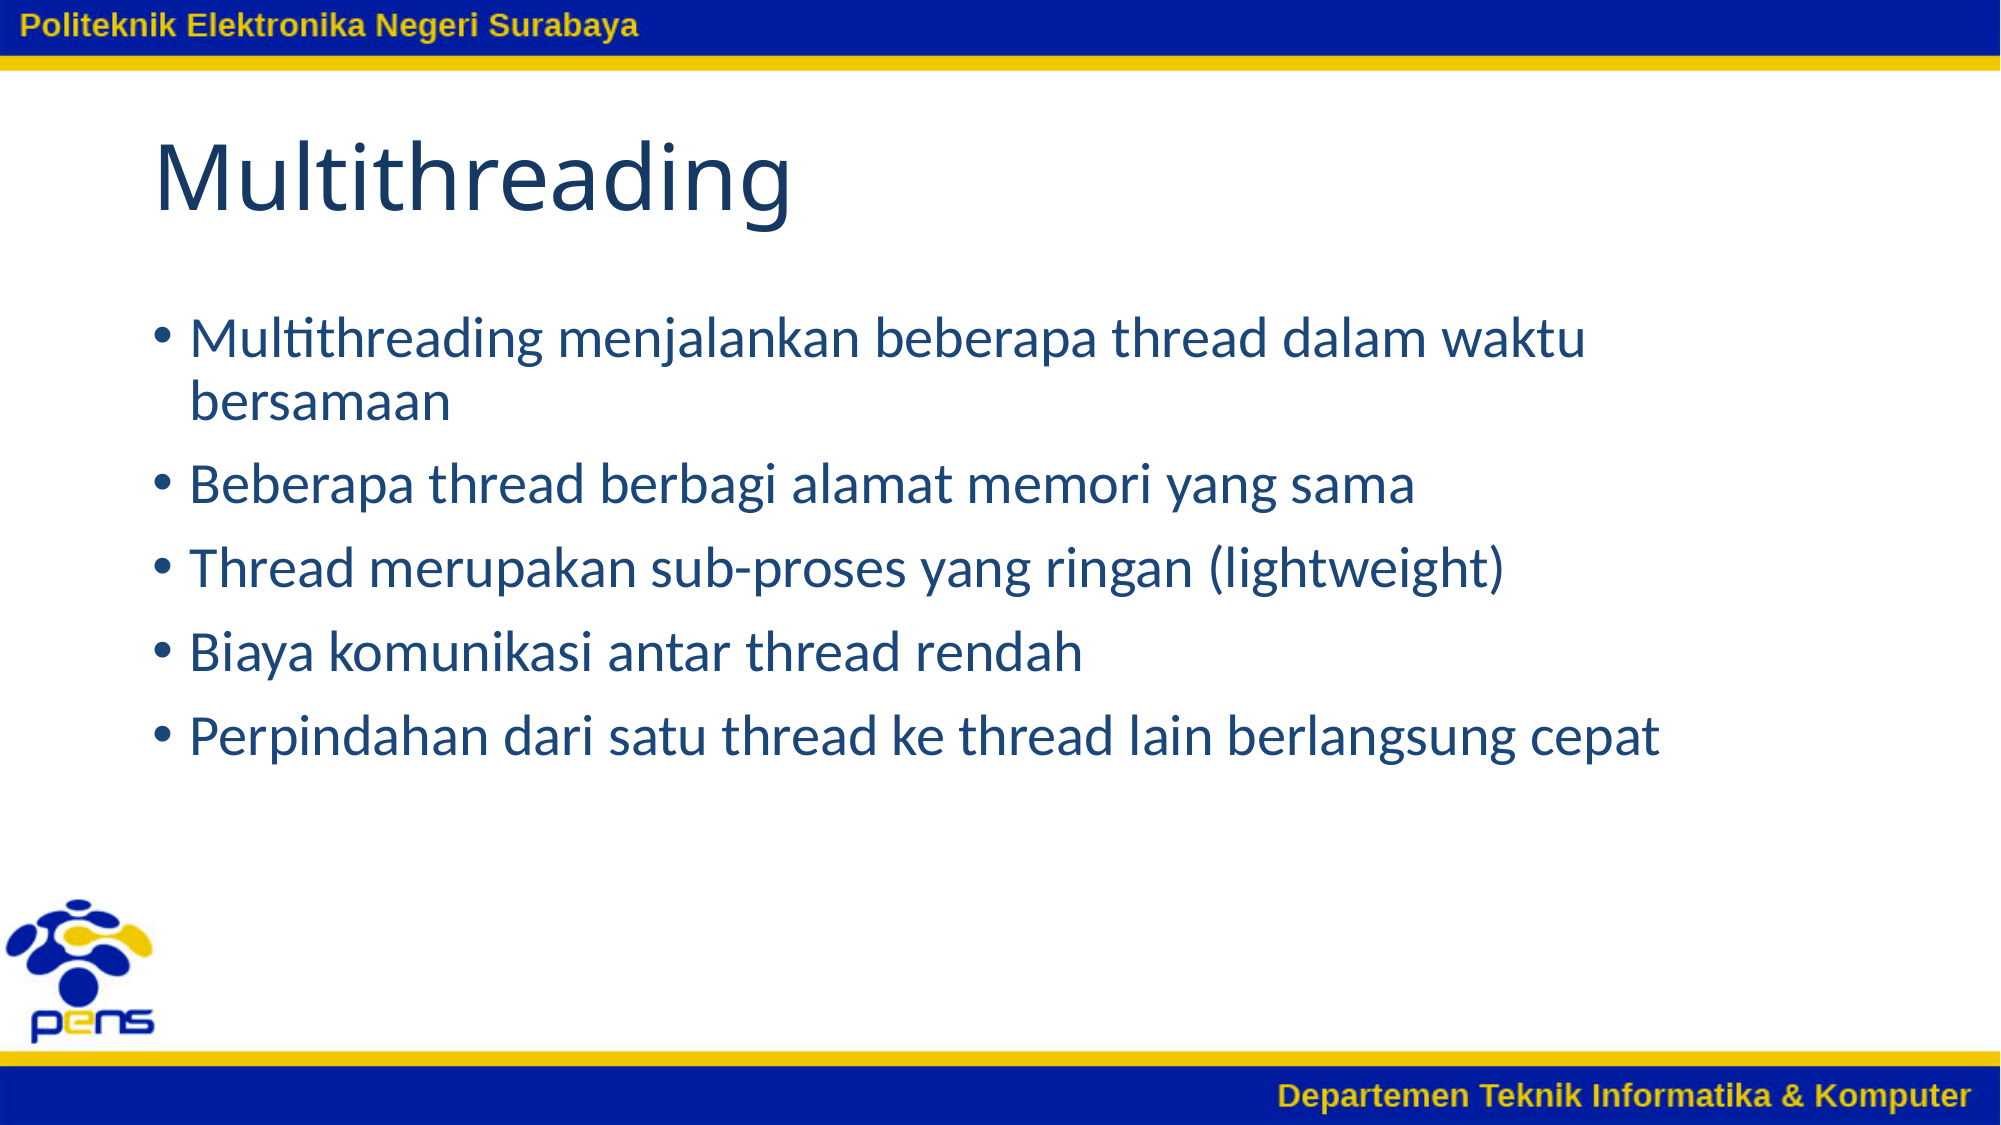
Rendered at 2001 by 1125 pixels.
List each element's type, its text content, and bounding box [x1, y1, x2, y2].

title Multithreading [137, 83, 1863, 278]
picture [0, 0, 2001, 1125]
list Multithreading menjalankan beberapa thread dalam waktu bersamaan Beberapa thread berbagi alamat memori yang sama Thread merupakan sub-proses yang ringan (lightweight) Biaya komunikasi antar thread rendah Perpindahan dari satu thread ke thread lain berlangsung cepat [137, 299, 1863, 1014]
